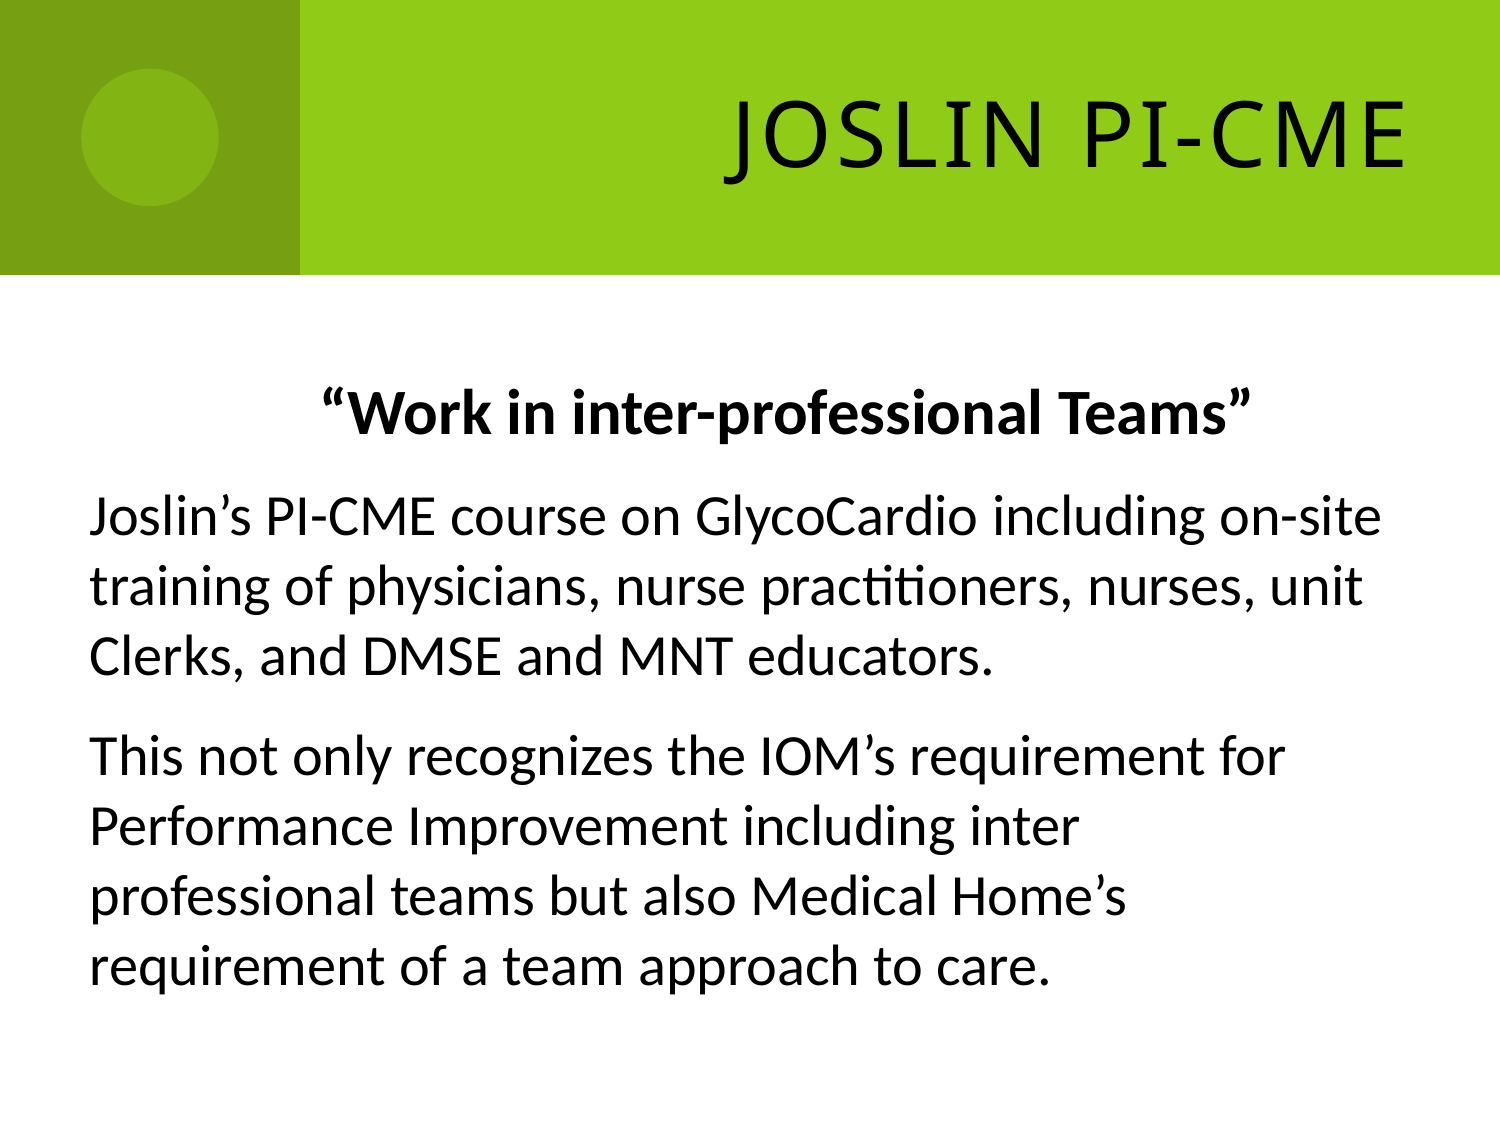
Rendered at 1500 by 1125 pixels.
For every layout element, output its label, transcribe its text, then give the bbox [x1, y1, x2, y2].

text_box “Work in inter-professional Teams” Joslin’s PI-CME course on GlycoCardio including on-site training of physicians, nurse practitioners, nurses, unit Clerks, and DMSE and MNT educators. This not only recognizes the IOM’s requirement for Performance Improvement including inter professional teams but also Medical Home’s requirement of a team approach to care. [0, 362, 1500, 1005]
title Joslin PI-CME [399, 37, 1425, 225]
